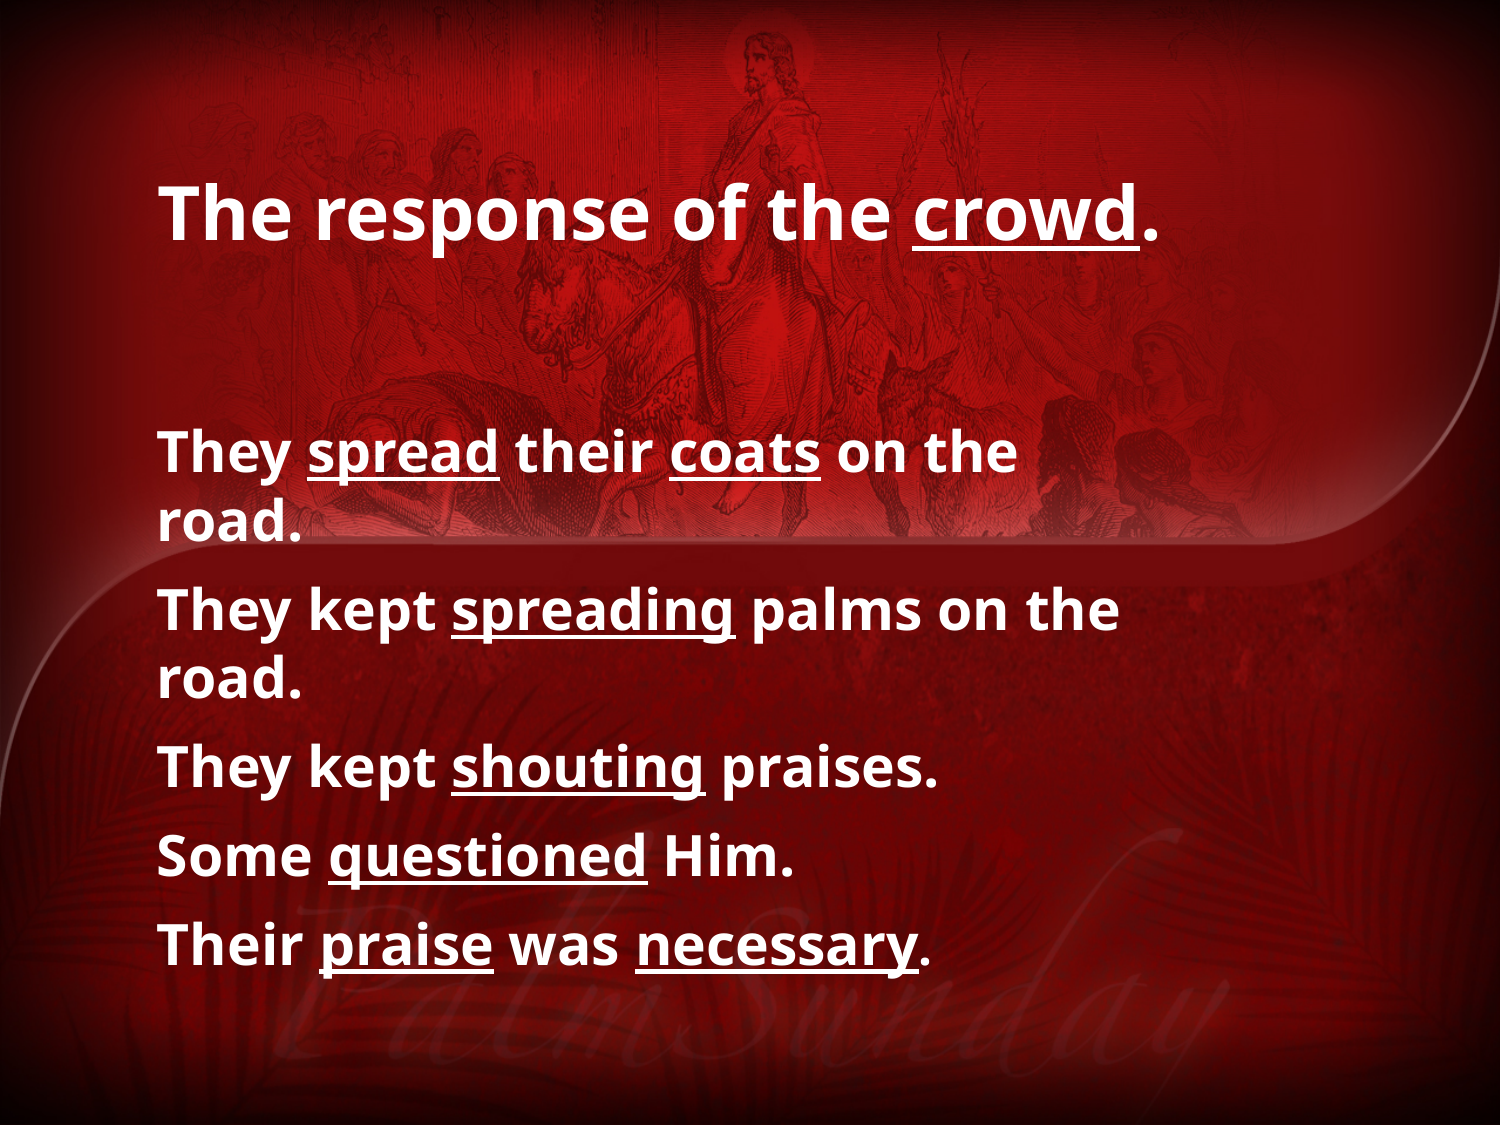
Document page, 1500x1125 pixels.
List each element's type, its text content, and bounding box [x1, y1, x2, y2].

title The response of the crowd. [142, 152, 1183, 269]
picture [0, 0, 1500, 1125]
list They spread their coats on the road. They kept spreading palms on the road. They kept shouting praises. Some questioned Him. Their praise was necessary. [141, 408, 1183, 988]
